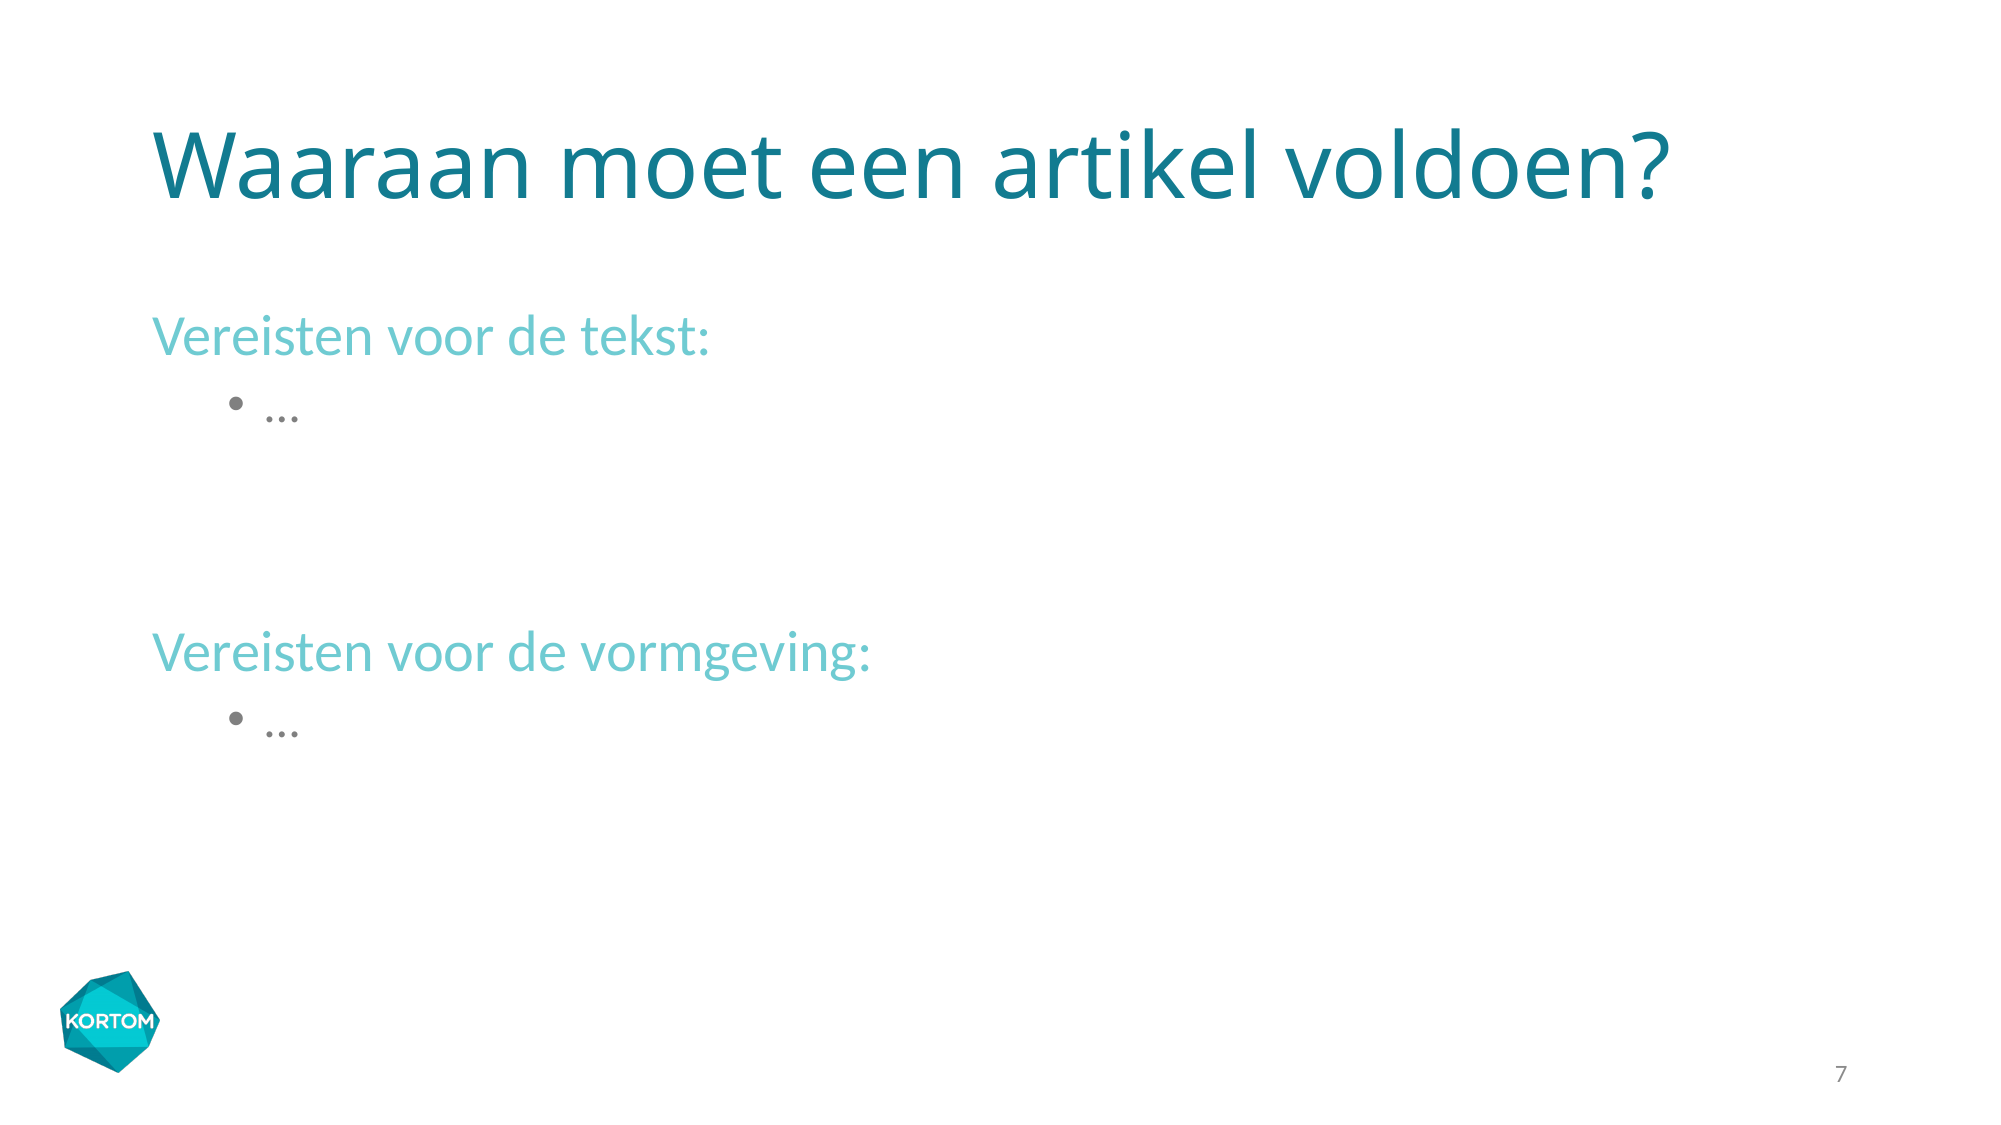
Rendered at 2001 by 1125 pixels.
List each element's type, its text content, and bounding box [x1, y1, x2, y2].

text_box Vereisten voor de tekst: … Vereisten voor de vormgeving: … [137, 298, 1863, 1012]
title Waaraan moet een artikel voldoen? [137, 59, 1863, 278]
picture [60, 971, 160, 1073]
slide_number 7 [1412, 1042, 1863, 1103]
